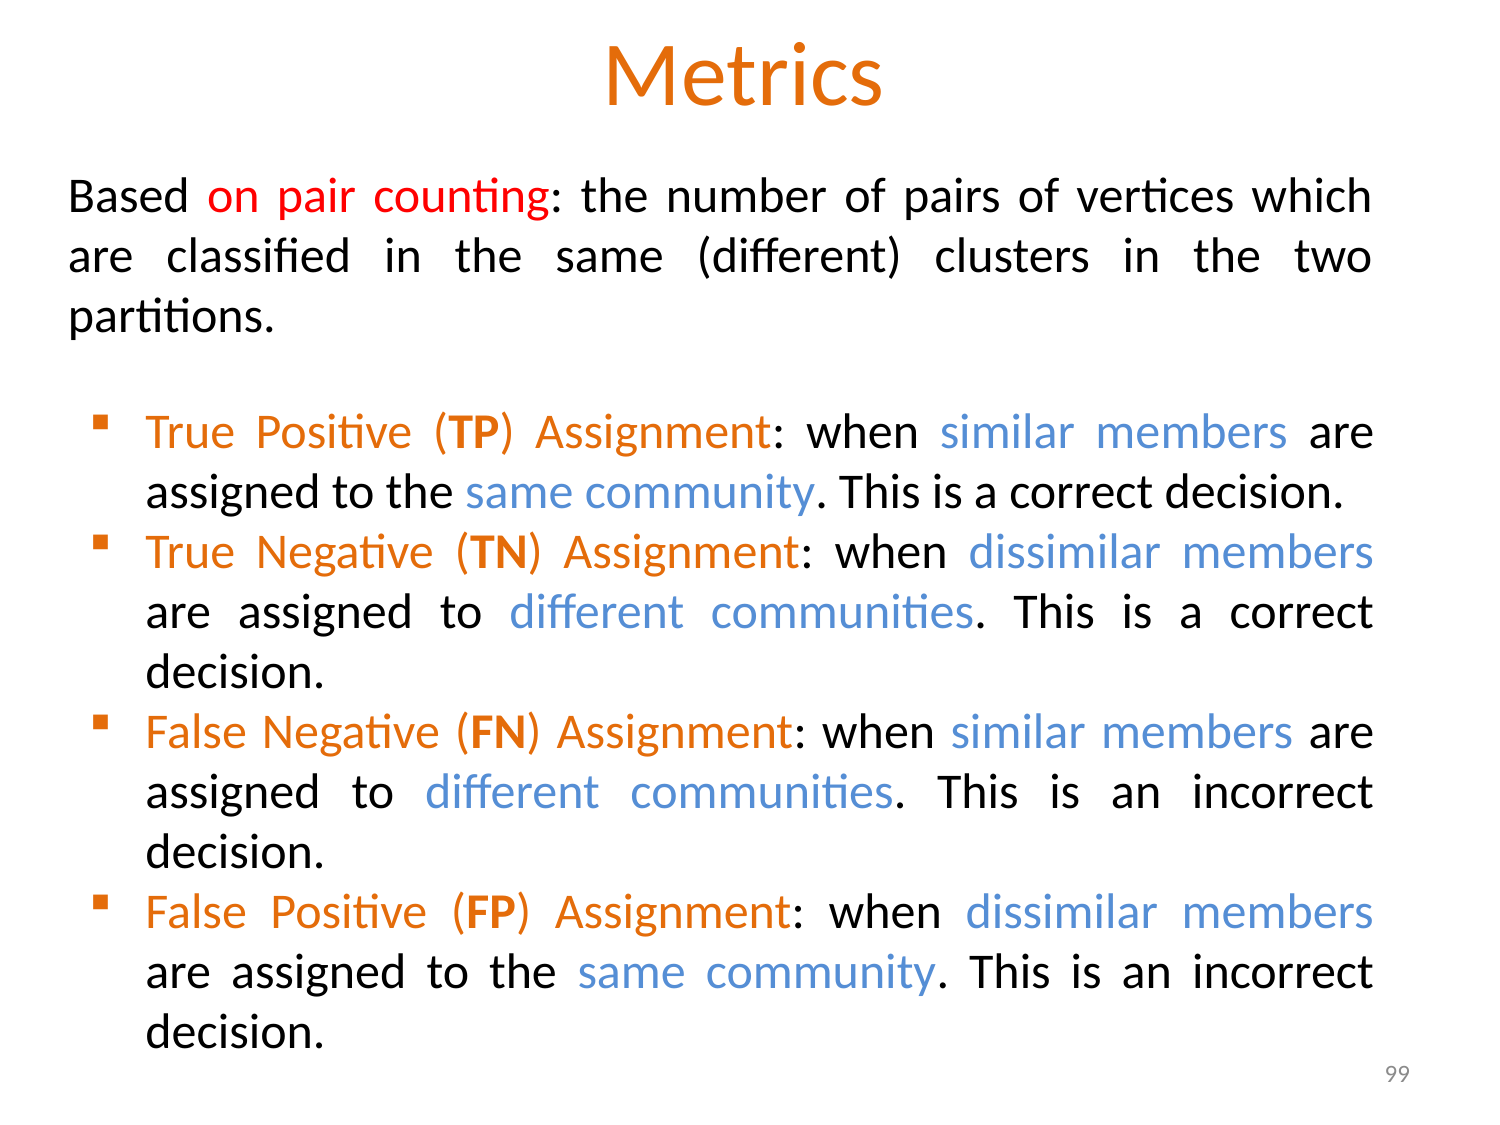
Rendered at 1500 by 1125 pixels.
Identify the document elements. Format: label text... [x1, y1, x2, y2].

text_box True Positive (TP) Assignment: when similar members are assigned to the same community. This is a correct decision. True Negative (TN) Assignment: when dissimilar members are assigned to different communities. This is a correct decision. False Negative (FN) Assignment: when similar members are assigned to different communities. This is an incorrect decision. False Positive (FP) Assignment: when dissimilar members are assigned to the same community. This is an incorrect decision. [74, 391, 1389, 1066]
slide_number 99 [1074, 1042, 1425, 1103]
text_box Metrics [69, 6, 1419, 148]
text_box Based on pair counting: the number of pairs of vertices which are classified in the same (different) clusters in the two partitions. [53, 154, 1388, 350]
